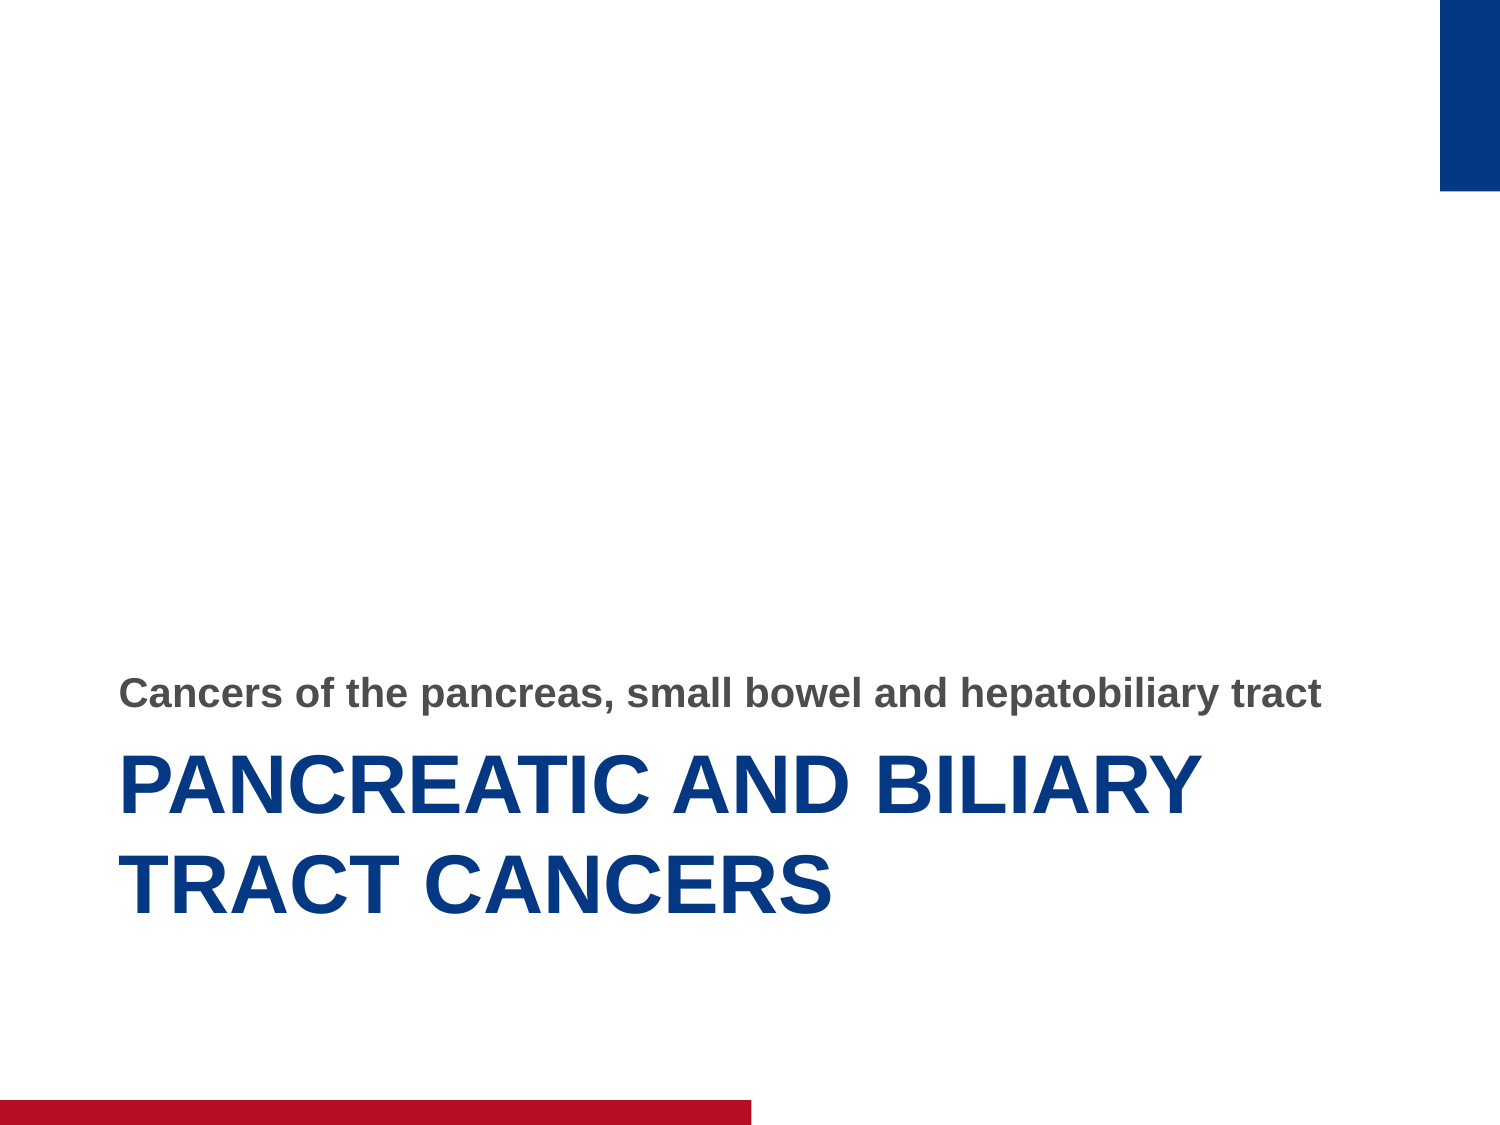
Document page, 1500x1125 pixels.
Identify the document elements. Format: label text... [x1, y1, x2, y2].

list Cancers of the pancreas, small bowel and hepatobiliary tract [118, 476, 1394, 723]
title Pancreatic AND BILIARY Tract cancers [118, 723, 1394, 947]
